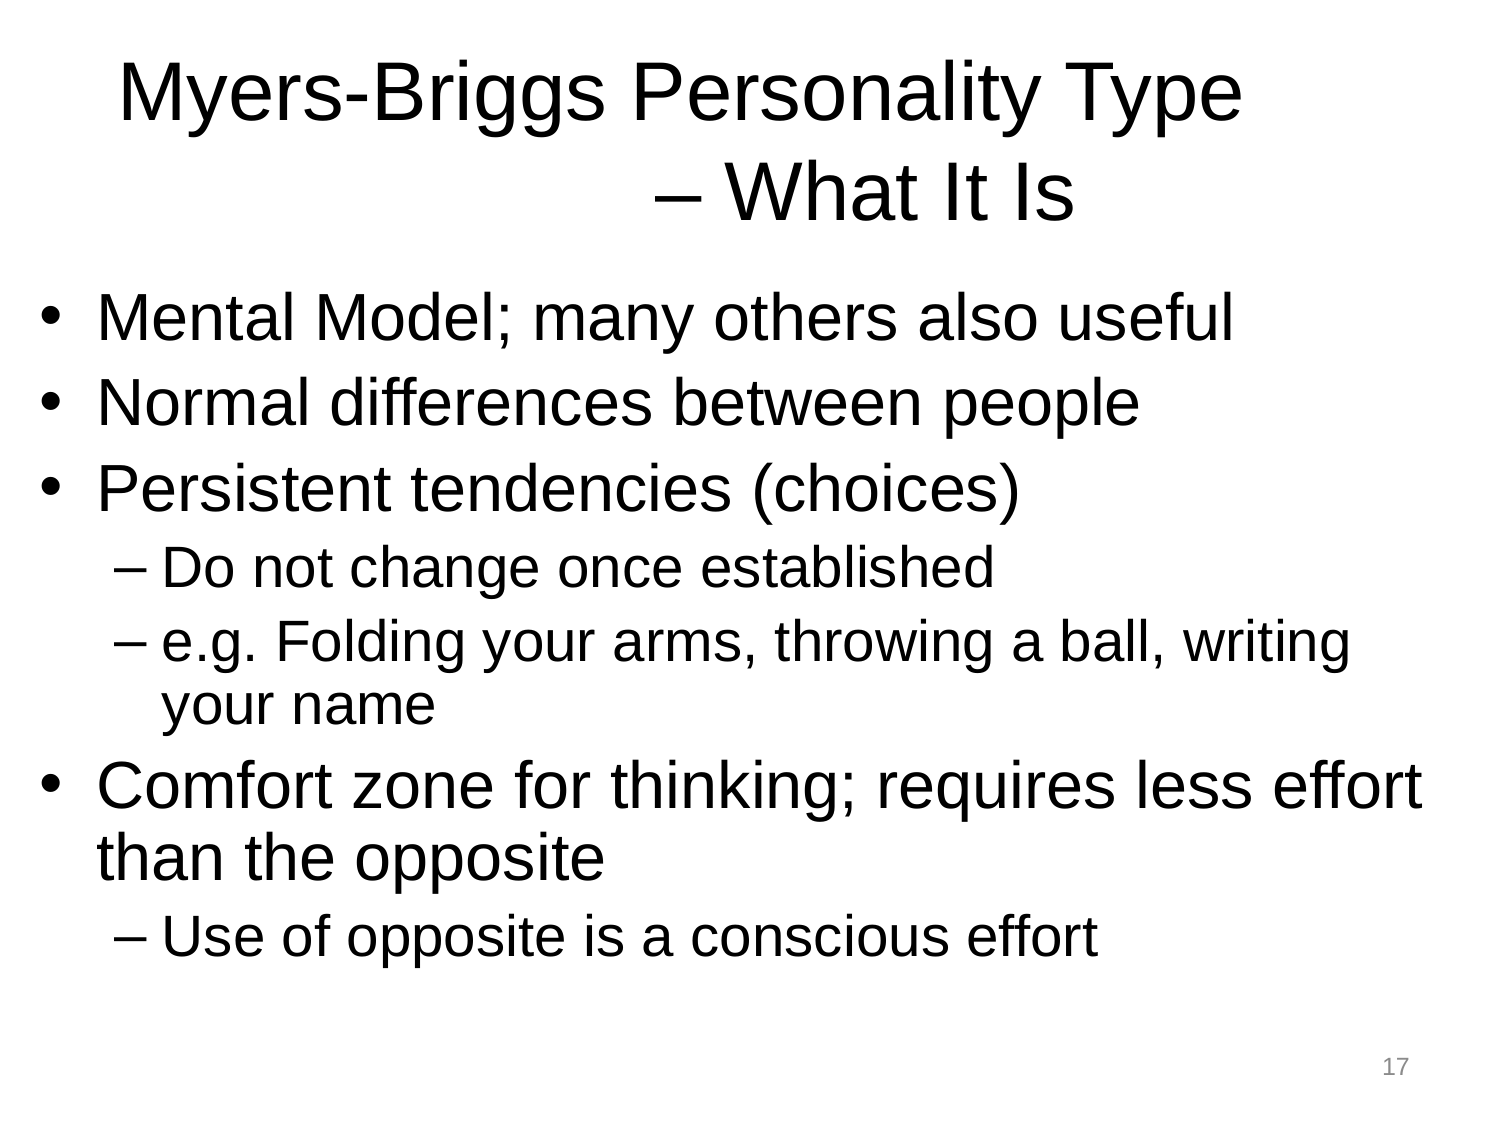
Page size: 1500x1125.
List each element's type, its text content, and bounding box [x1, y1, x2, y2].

title Myers-Briggs Personality Type – What It Is [24, 24, 1338, 250]
list Mental Model; many others also useful Normal differences between people Persistent tendencies (choices) Do not change once established e.g. Folding your arms, throwing a ball, writing your name Comfort zone for thinking; requires less effort than the opposite Use of opposite is a conscious effort [24, 275, 1463, 1113]
slide_number 17 [1074, 1042, 1425, 1103]
